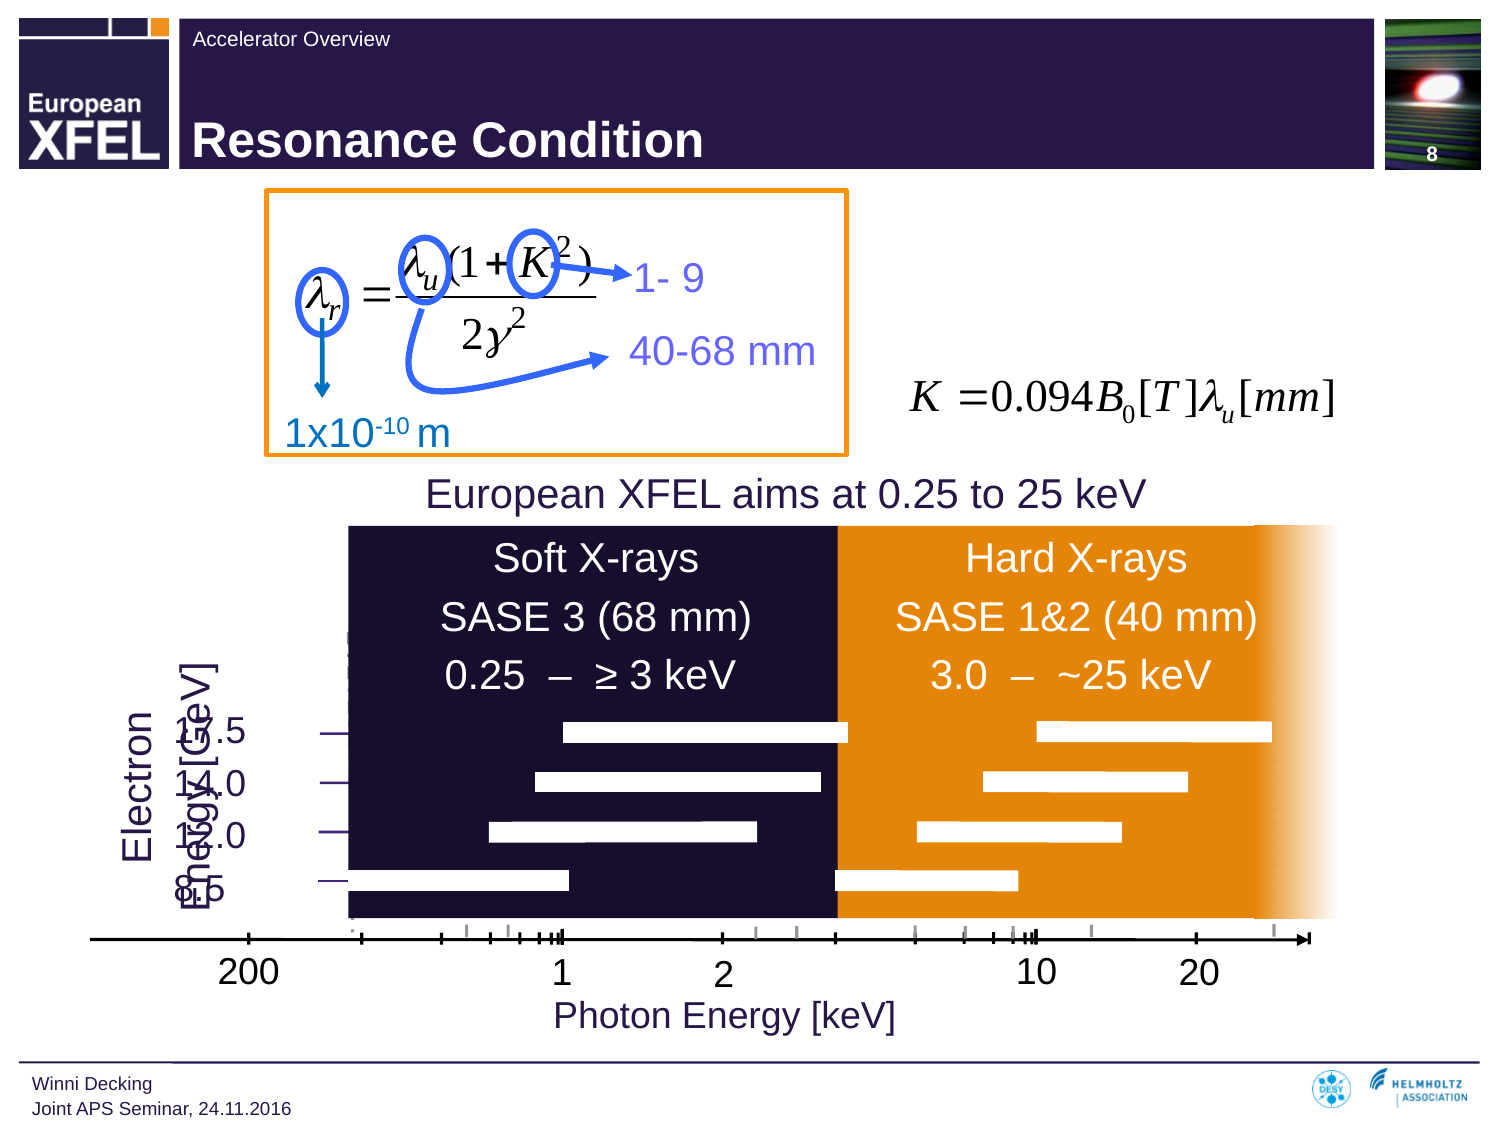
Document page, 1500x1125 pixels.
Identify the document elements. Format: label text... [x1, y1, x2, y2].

picture [1370, 1068, 1467, 1108]
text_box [901, 365, 1343, 435]
title Resonance Condition [179, 88, 1375, 168]
picture [1385, 19, 1481, 170]
text_box [266, 190, 847, 455]
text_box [89, 523, 1338, 1038]
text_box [265, 231, 833, 464]
picture [1310, 1068, 1353, 1110]
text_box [295, 221, 607, 229]
text_box European XFEL aims at 0.25 to 25 keV [410, 459, 1163, 521]
slide_number 8 [1384, 18, 1480, 169]
picture [19, 18, 169, 169]
